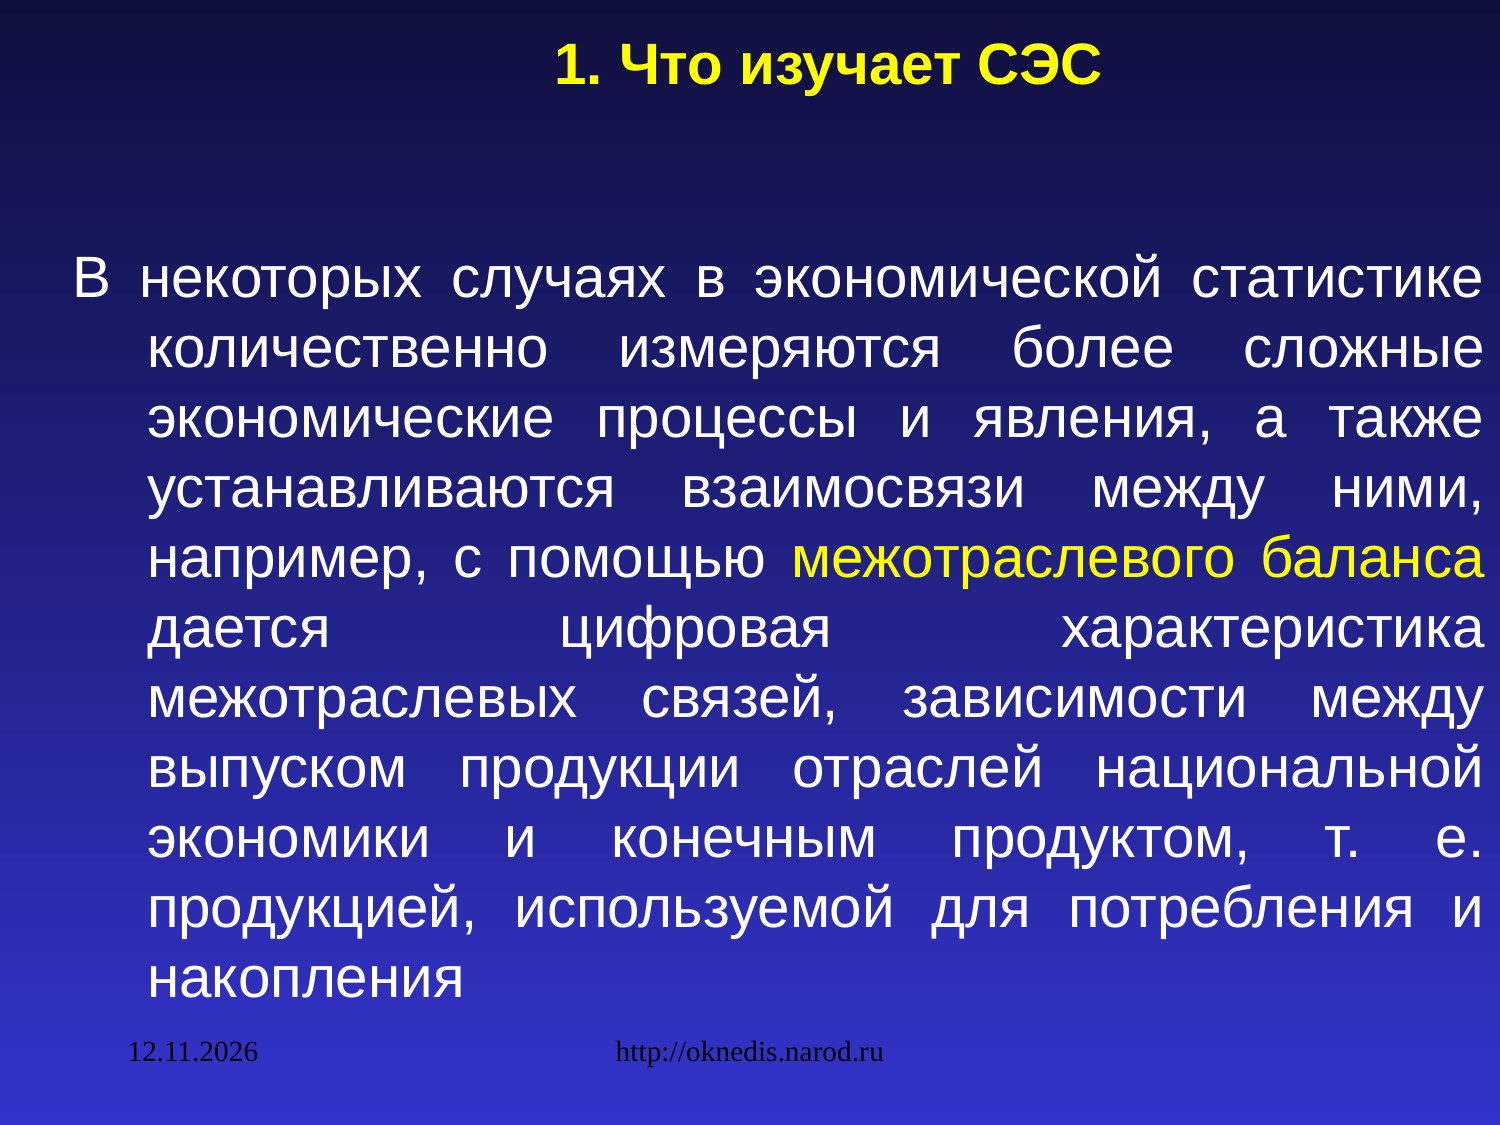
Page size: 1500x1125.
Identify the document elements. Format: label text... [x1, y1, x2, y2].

text_box 1. Что изучает СЭС [164, 18, 1209, 231]
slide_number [112, 1024, 426, 1101]
footer http://oknedis.narod.ru [512, 1024, 988, 1101]
text_box В некоторых случаях в экономической статистике количественно измеряются более сложные экономические процессы и явления, а также устанавливаются взаимосвязи между ними, например, с помощью межотраслевого баланса дается цифровая характеристика межотраслевых связей, зависимости между выпуском продукции отраслей национальной экономики и конечным продуктом, т. е. продукцией, используемой для потребления и накопления [57, 231, 1500, 1017]
